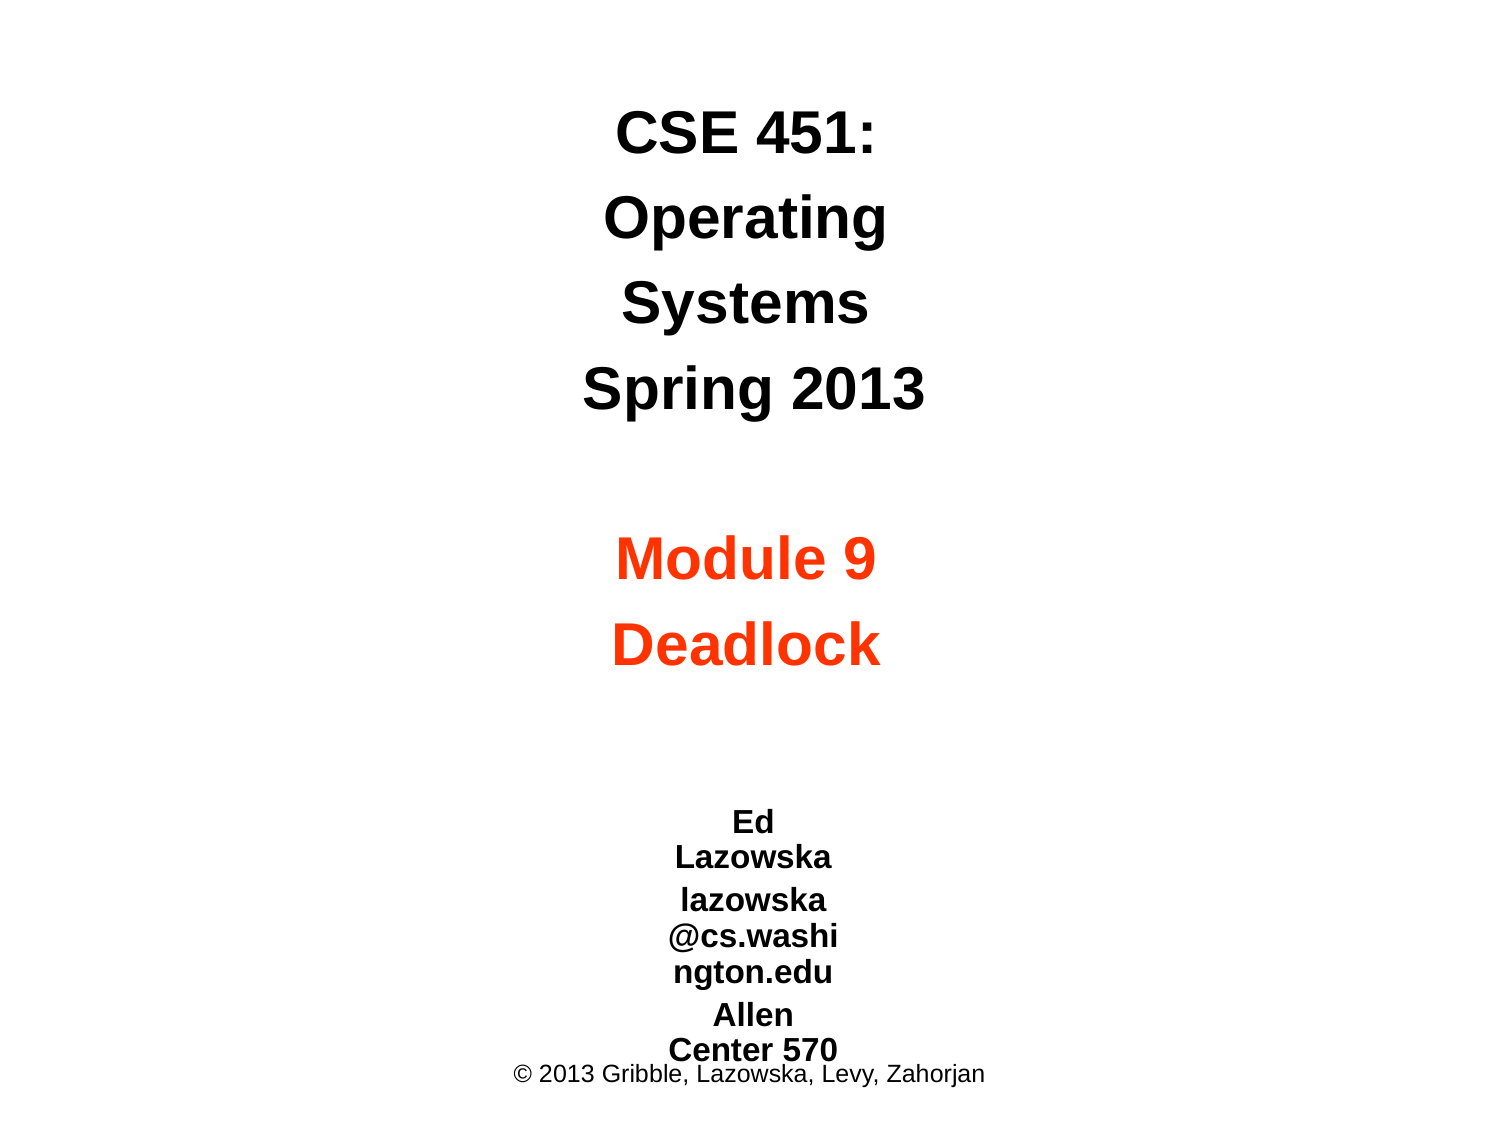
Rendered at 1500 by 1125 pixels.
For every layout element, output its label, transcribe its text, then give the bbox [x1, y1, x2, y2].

list Ed Lazowska lazowska@cs.washington.edu Allen Center 570 [662, 800, 845, 930]
footer © 2013 Gribble, Lazowska, Levy, Zahorjan [437, 1050, 1063, 1113]
title CSE 451: Operating Systems Spring 2013 Module 9 Deadlock [487, 162, 1006, 682]
